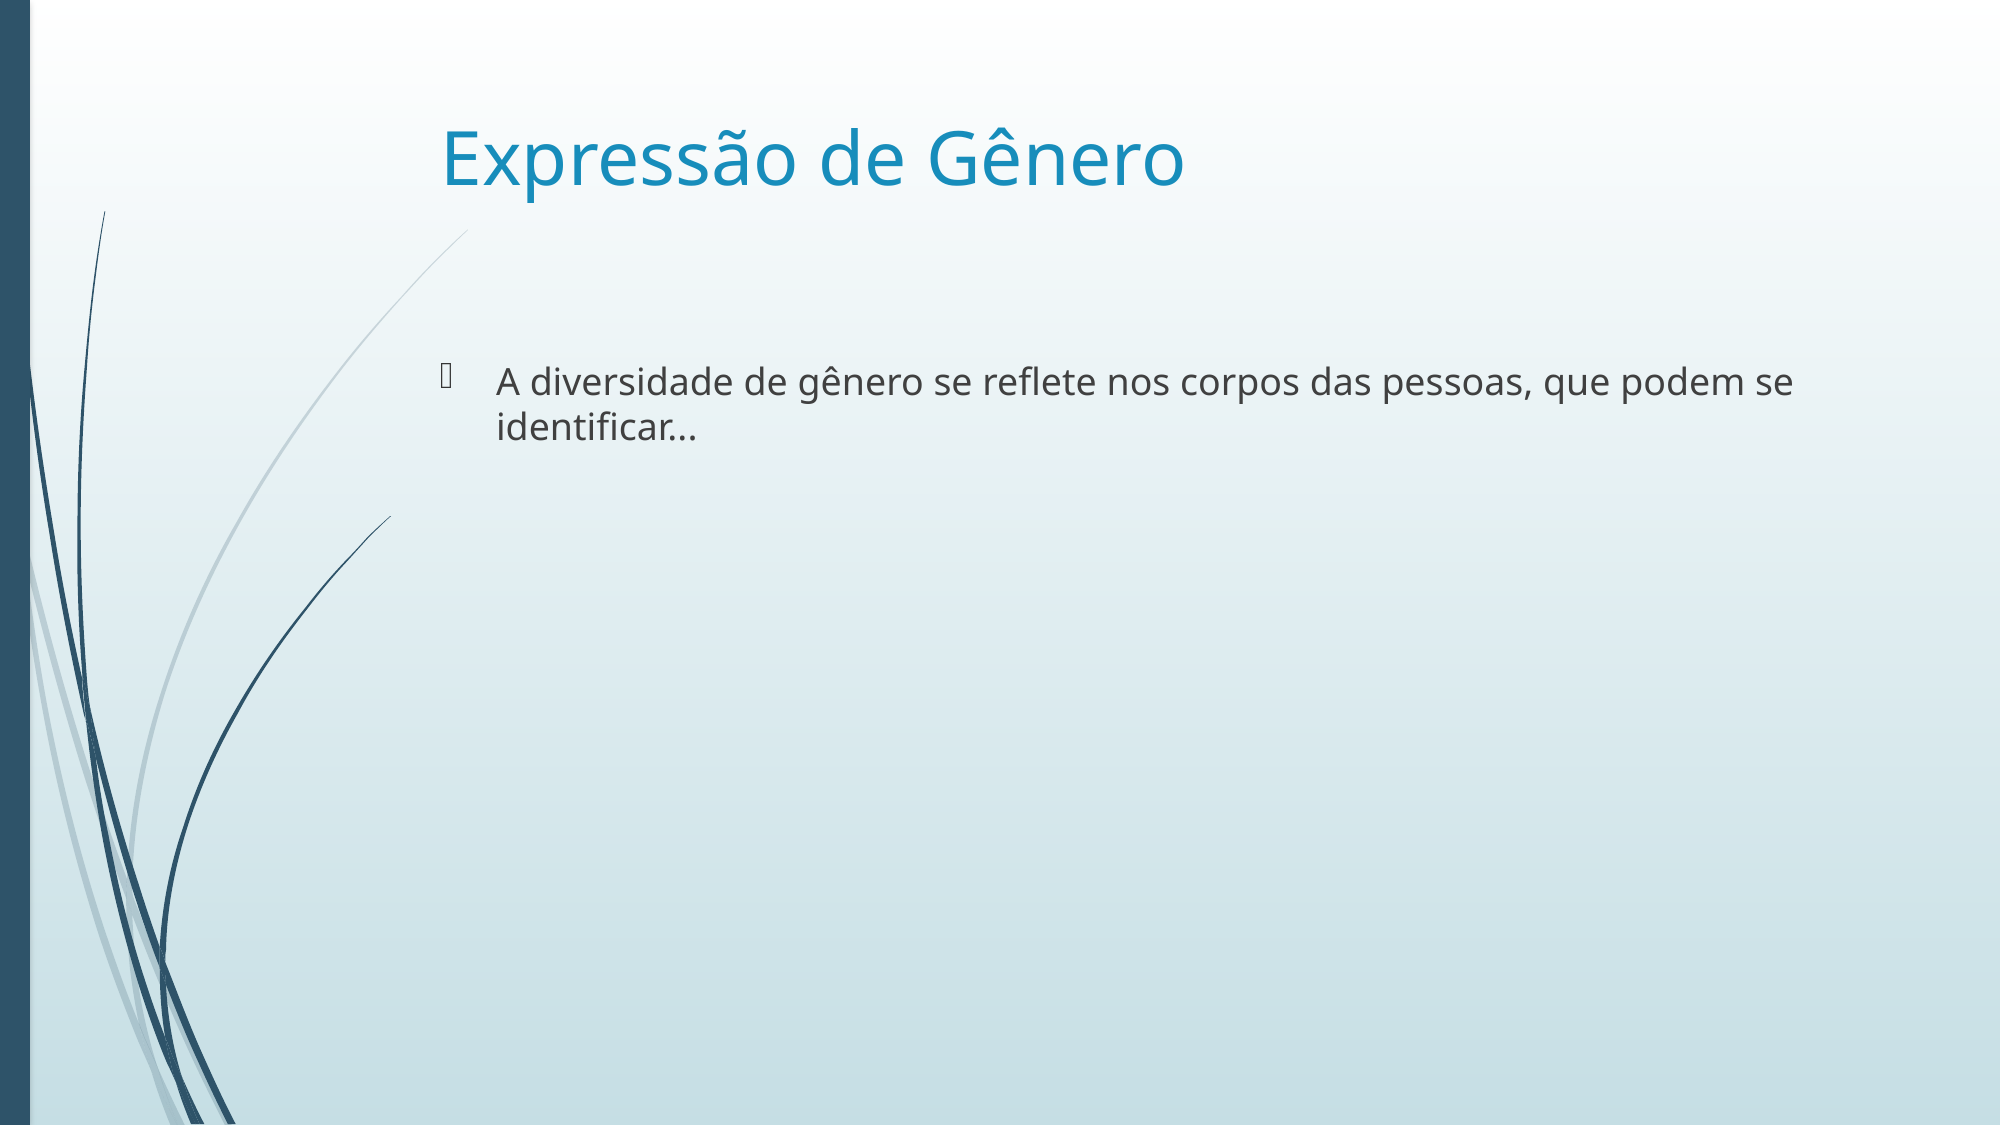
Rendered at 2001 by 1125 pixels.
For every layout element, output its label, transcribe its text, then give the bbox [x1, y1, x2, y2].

list A diversidade de gênero se reflete nos corpos das pessoas, que podem se identificar... [424, 350, 1888, 988]
title Expressão de Gênero [425, 102, 1888, 313]
